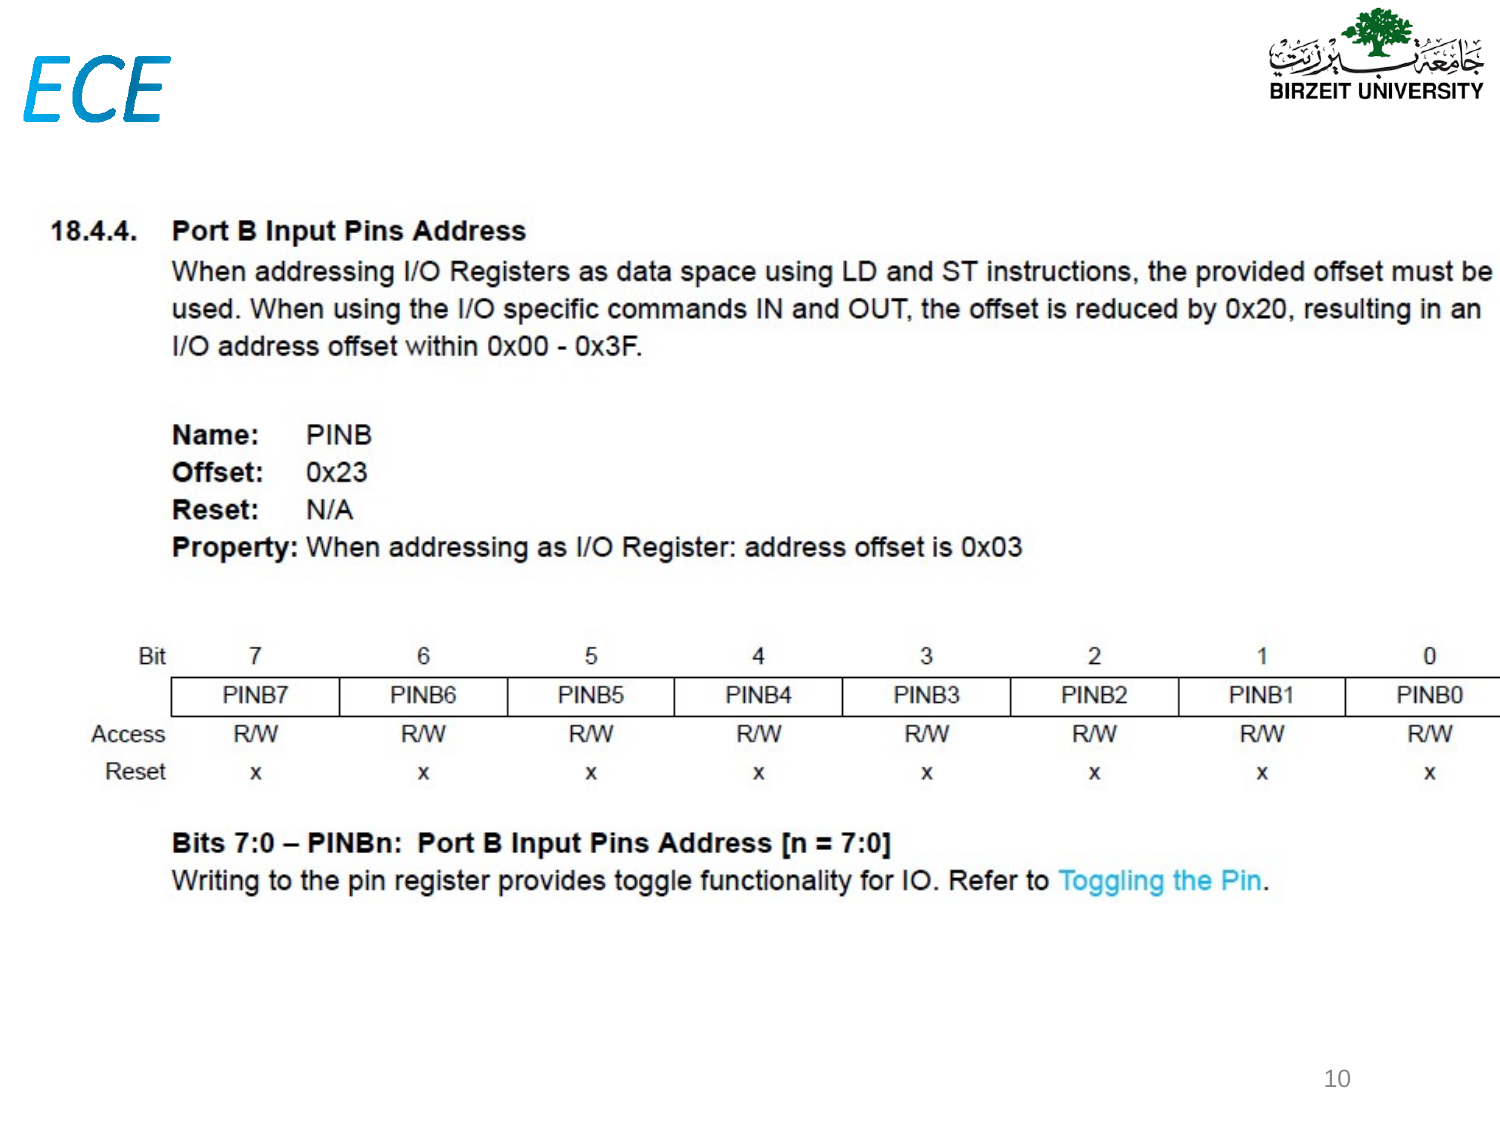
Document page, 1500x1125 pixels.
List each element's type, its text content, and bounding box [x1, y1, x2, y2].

picture [1268, 7, 1486, 102]
text_box [37, 205, 1500, 920]
text_box 10 [1321, 1057, 1354, 1093]
picture [17, 51, 172, 129]
